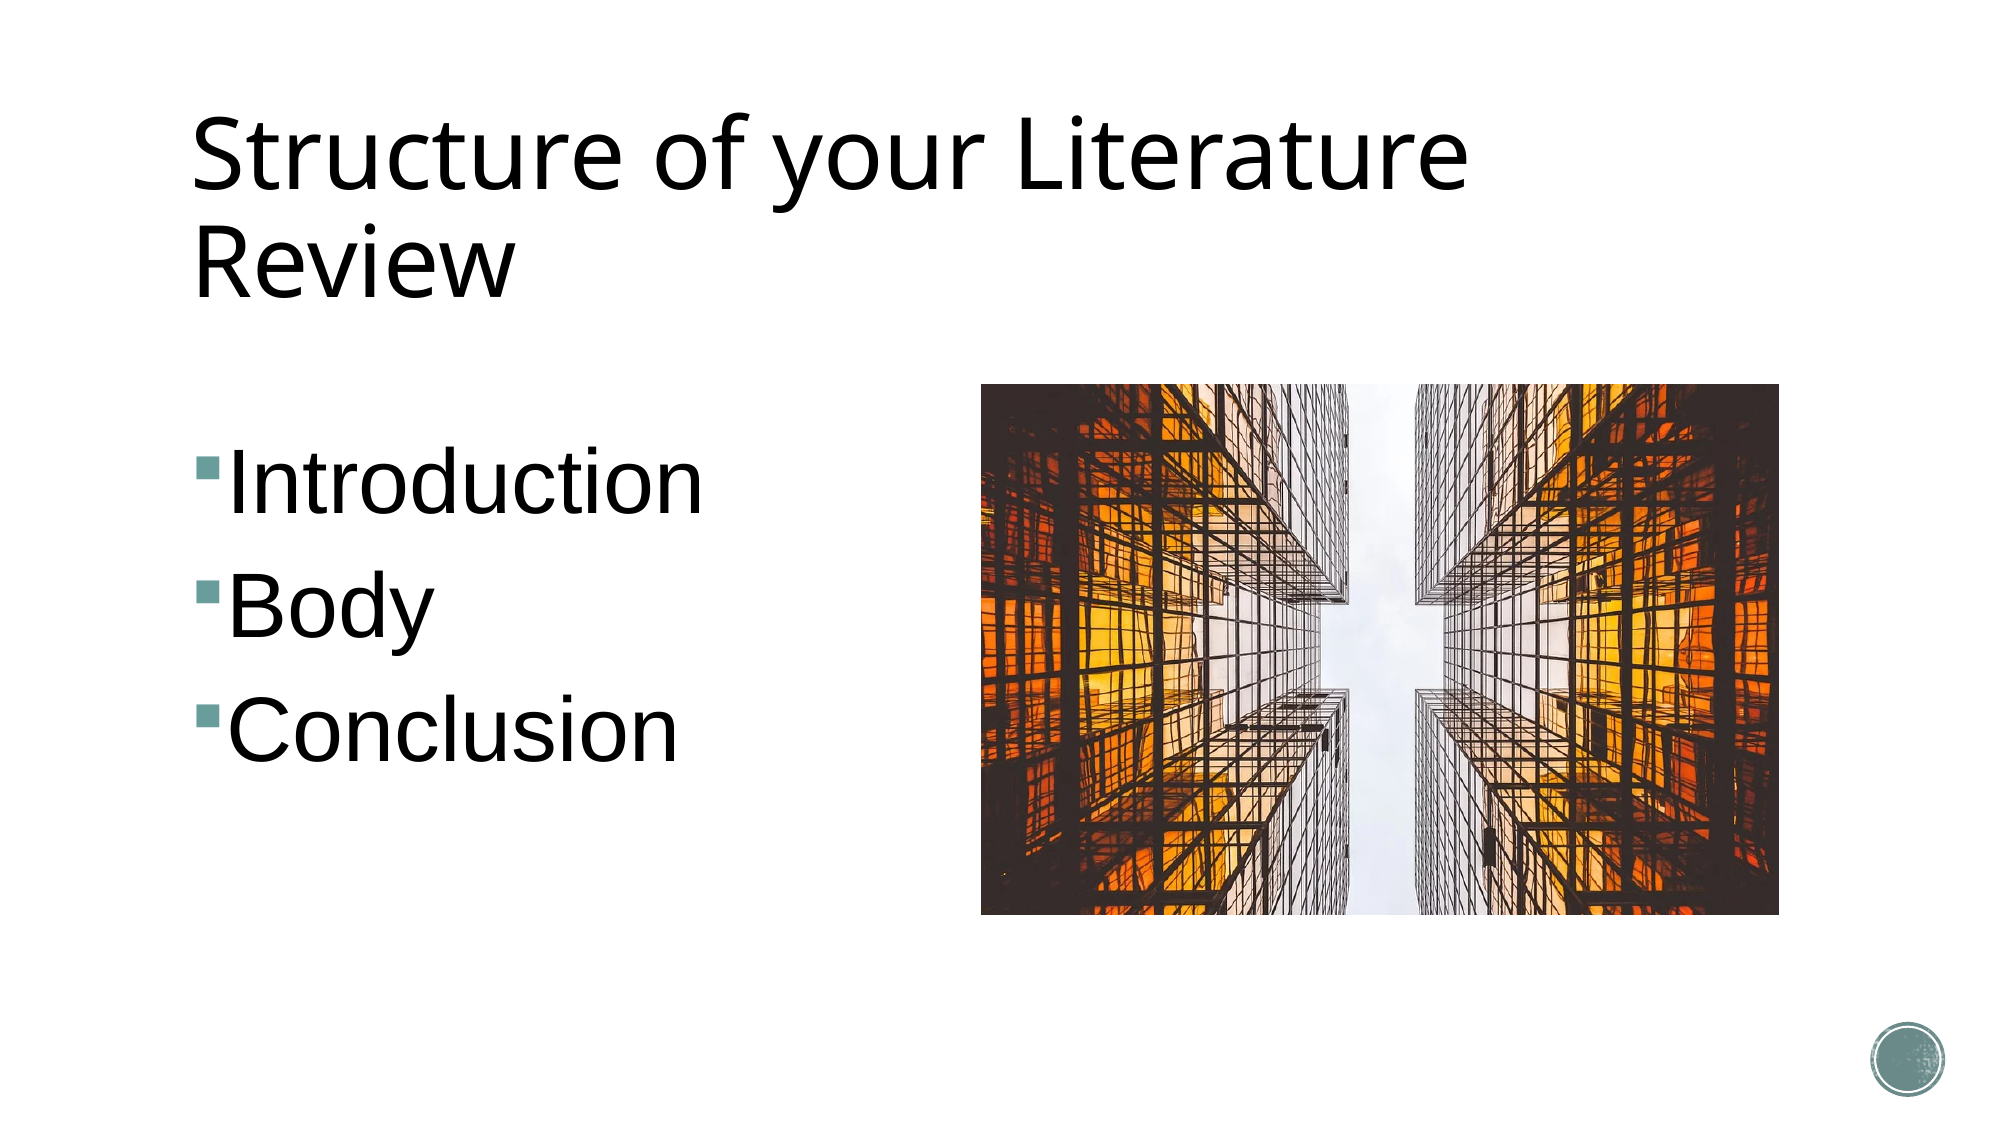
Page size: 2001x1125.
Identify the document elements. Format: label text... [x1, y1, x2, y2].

list Introduction Body Conclusion [175, 426, 1826, 1013]
title Structure of your Literature Review [175, 79, 1826, 344]
picture [981, 384, 1779, 915]
